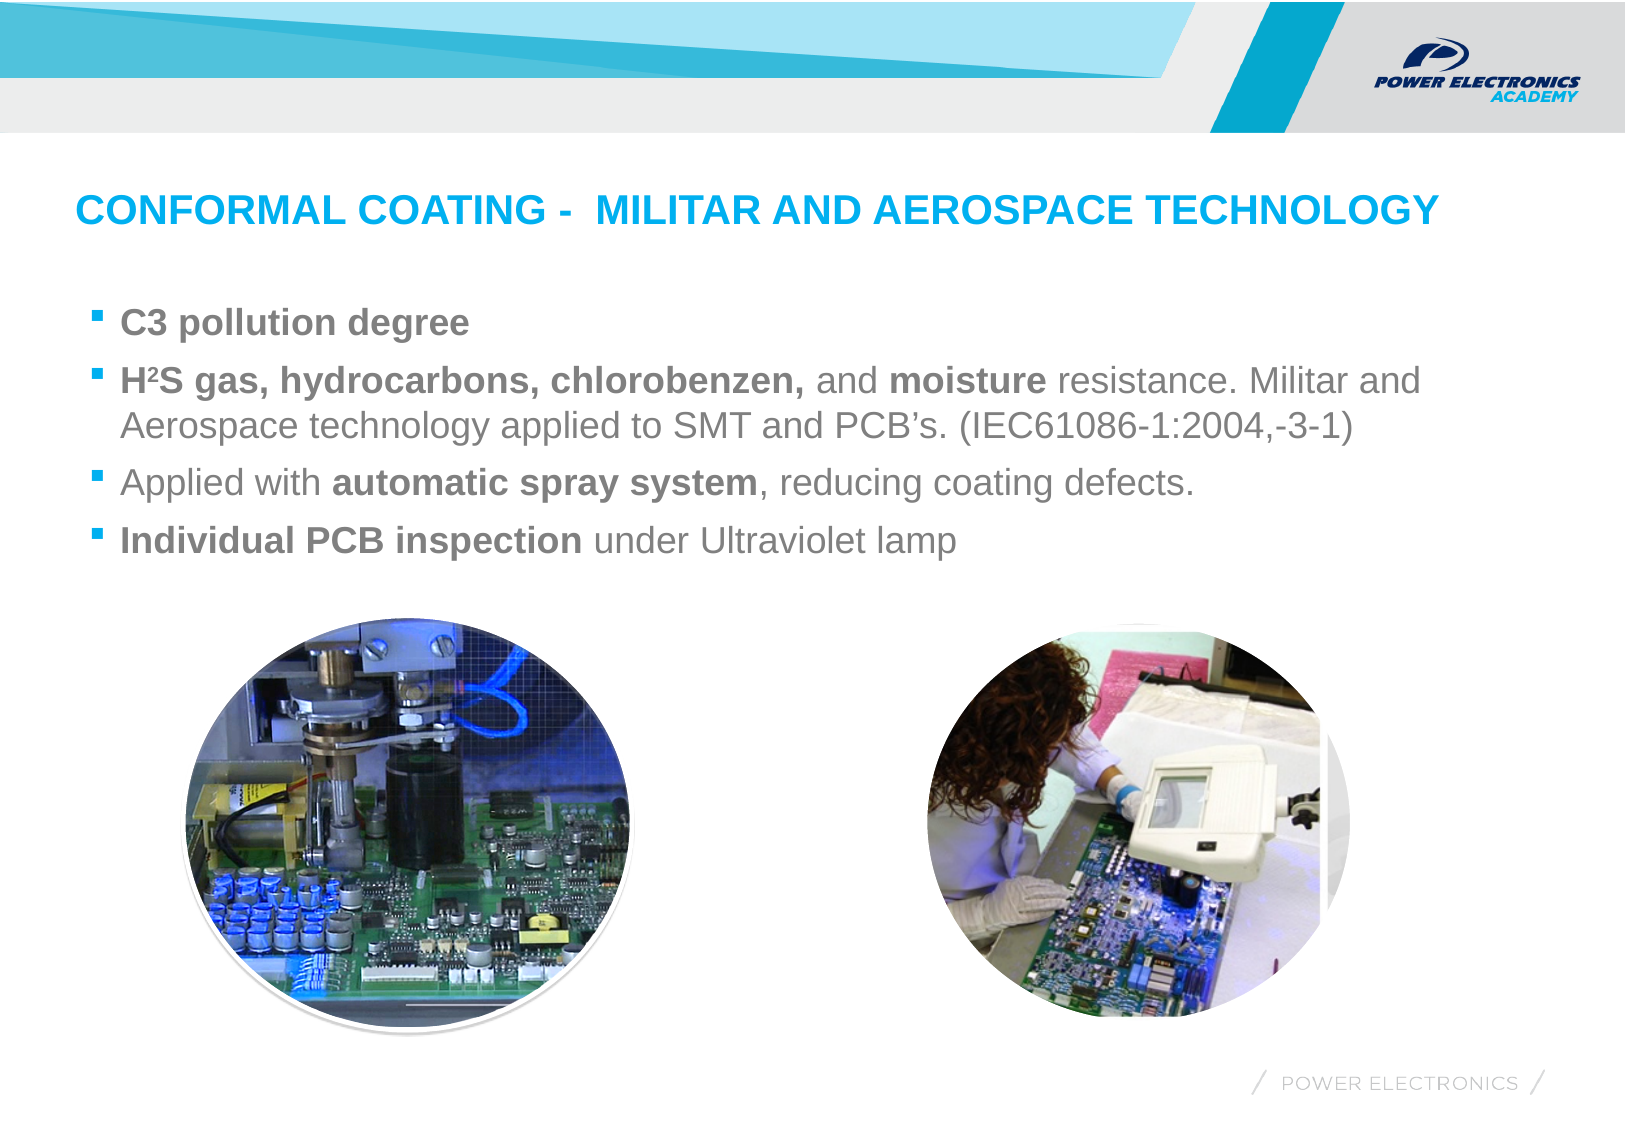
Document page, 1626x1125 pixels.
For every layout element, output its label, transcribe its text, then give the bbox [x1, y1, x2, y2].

picture [0, 2, 1269, 133]
picture [1251, 1069, 1545, 1095]
text_box CONFORMAL COATING - MILITAR AND AEROSPACE TECHNOLOGY [60, 175, 1571, 241]
picture [1285, 2, 1625, 133]
picture [923, 620, 1354, 1024]
text_box C3 pollution degree H2S gas, hydrocarbons, chlorobenzen, and moisture resistance. Militar and Aerospace technology applied to SMT and PCB’s. (IEC61086-1:2004,-3-1) Applied with automatic spray system, reducing coating defects. Individual PCB inspection under Ultraviolet lamp [50, 264, 1625, 595]
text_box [182, 615, 633, 1031]
